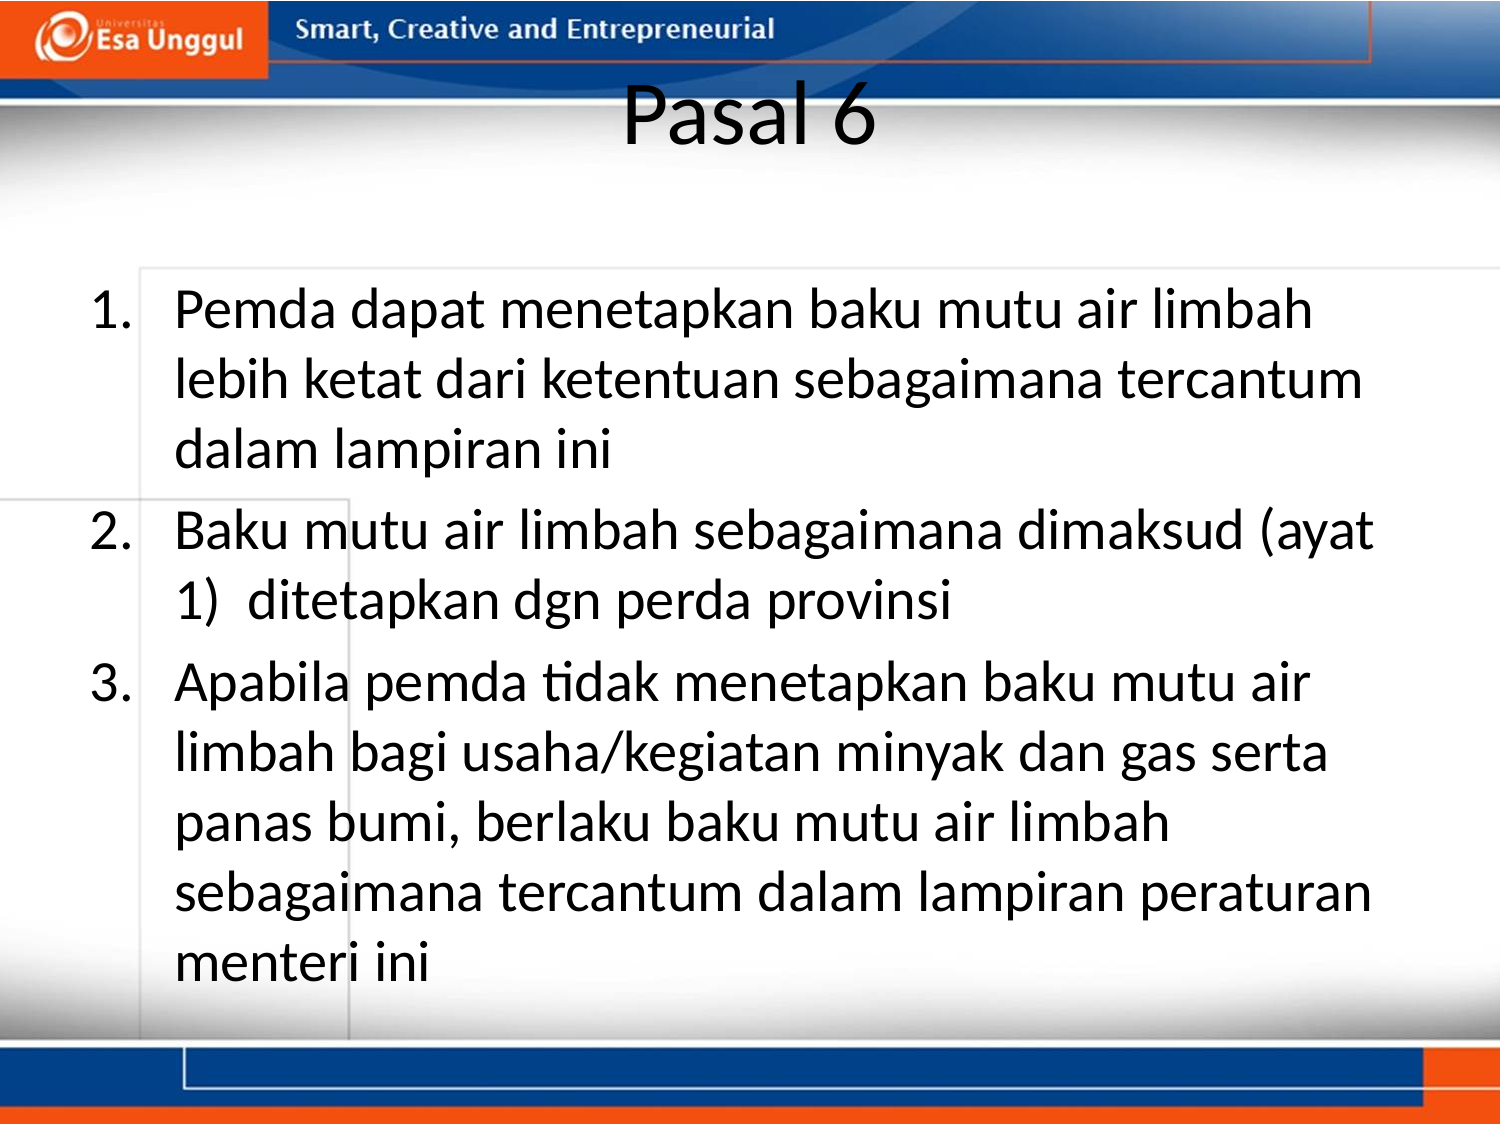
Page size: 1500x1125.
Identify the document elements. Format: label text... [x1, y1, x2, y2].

picture [0, 1, 1500, 1124]
title Pasal 6 [75, 45, 1425, 233]
list Pemda dapat menetapkan baku mutu air limbah lebih ketat dari ketentuan sebagaimana tercantum dalam lampiran ini Baku mutu air limbah sebagaimana dimaksud (ayat 1) ditetapkan dgn perda provinsi Apabila pemda tidak menetapkan baku mutu air limbah bagi usaha/kegiatan minyak dan gas serta panas bumi, berlaku baku mutu air limbah sebagaimana tercantum dalam lampiran peraturan menteri ini [75, 262, 1425, 1005]
